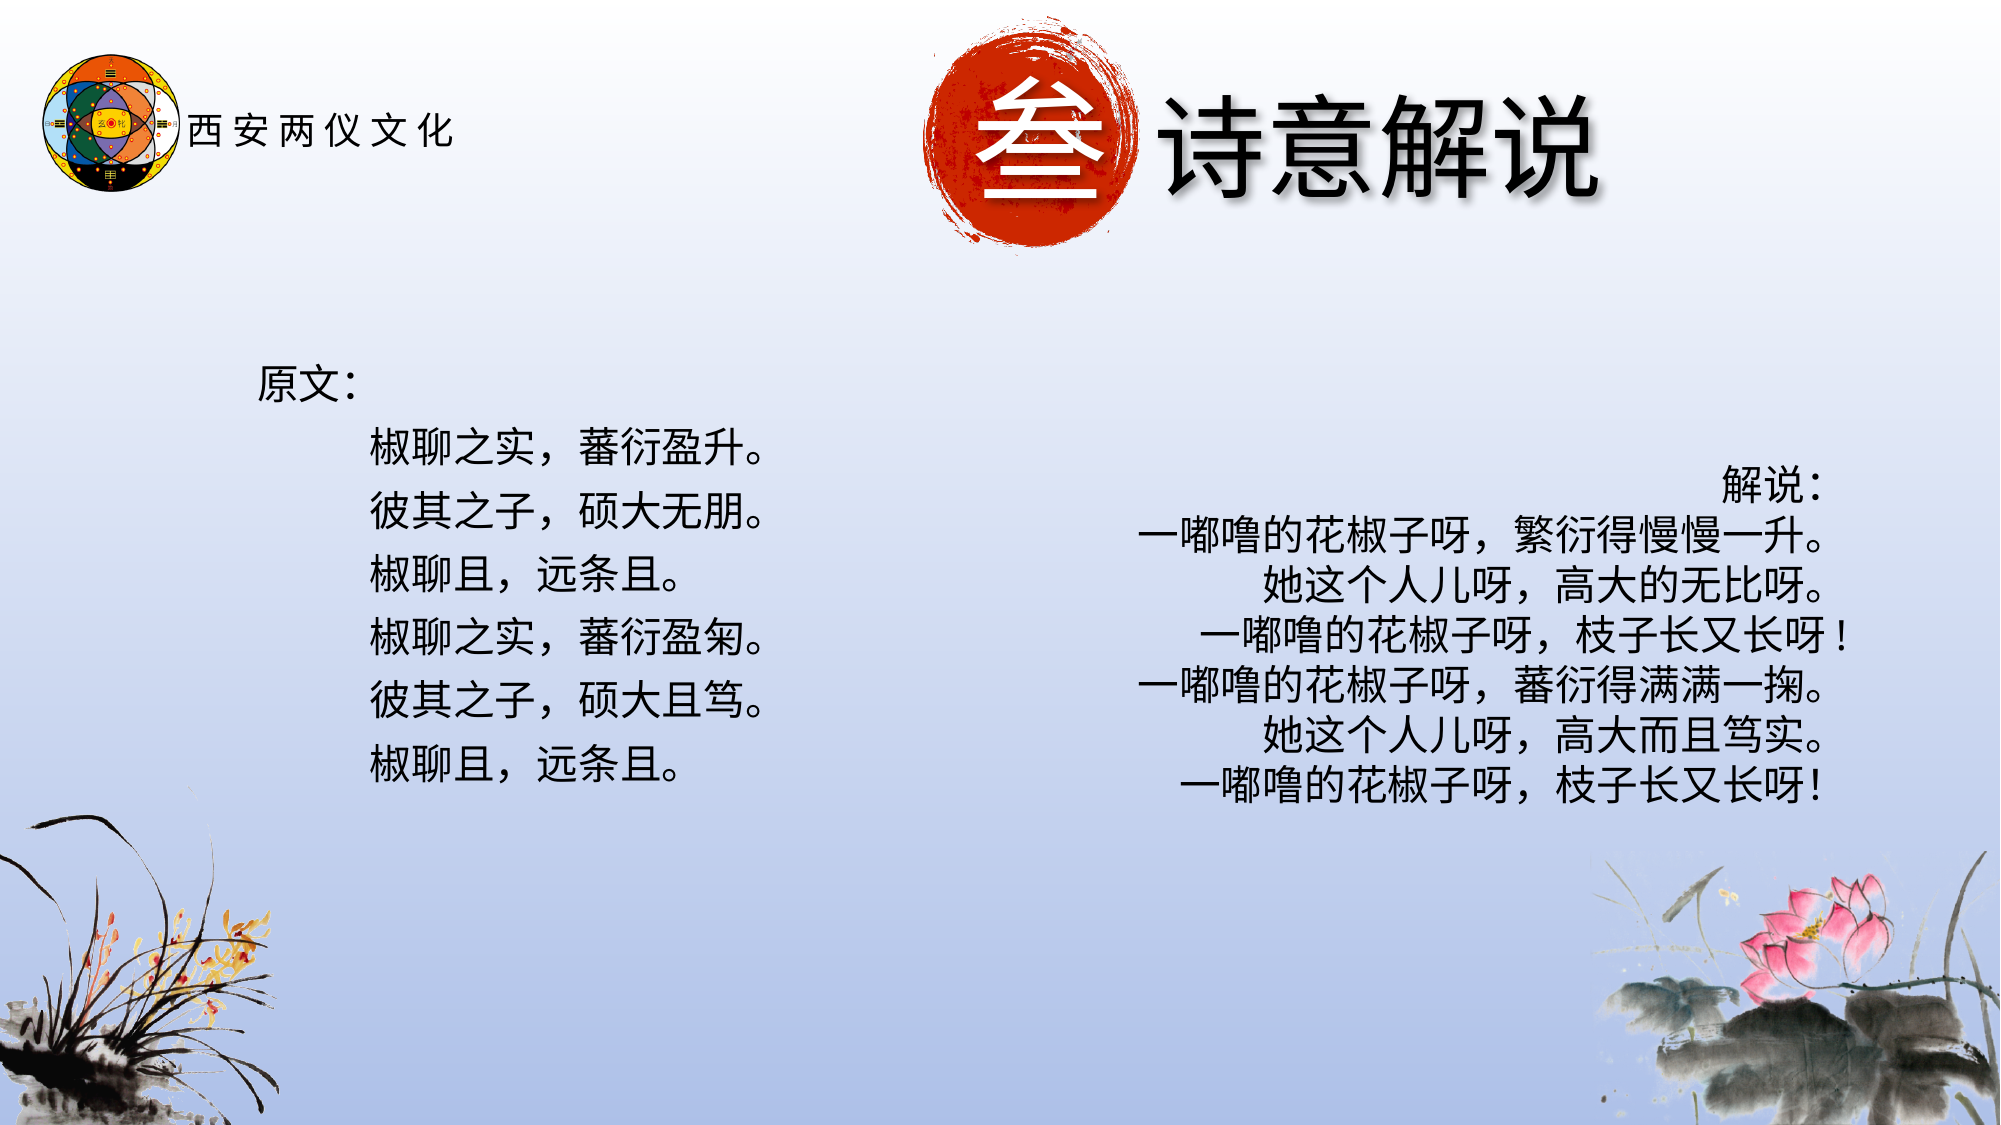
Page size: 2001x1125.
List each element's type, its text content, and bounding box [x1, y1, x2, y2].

list 解说： 一嘟噜的花椒子呀，繁衍得慢慢一升。 她这个人儿呀，高大的无比呀。 一嘟噜的花椒子呀，枝子长又长呀! 一嘟噜的花椒子呀，蕃衍得满满一掬。 她这个人儿呀，高大而且笃实。 一嘟噜的花椒子呀，枝子长又长呀！ [821, 309, 1863, 958]
text_box 原文： 椒聊之实，蕃衍盈升。 彼其之子，硕大无朋。 椒聊且，远条且。 椒聊之实，蕃衍盈匊。 彼其之子，硕大且笃。 椒聊且，远条且。 [242, 336, 849, 986]
picture [1589, 851, 2000, 1125]
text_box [42, 54, 559, 192]
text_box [918, 15, 1843, 256]
picture [0, 705, 487, 1125]
